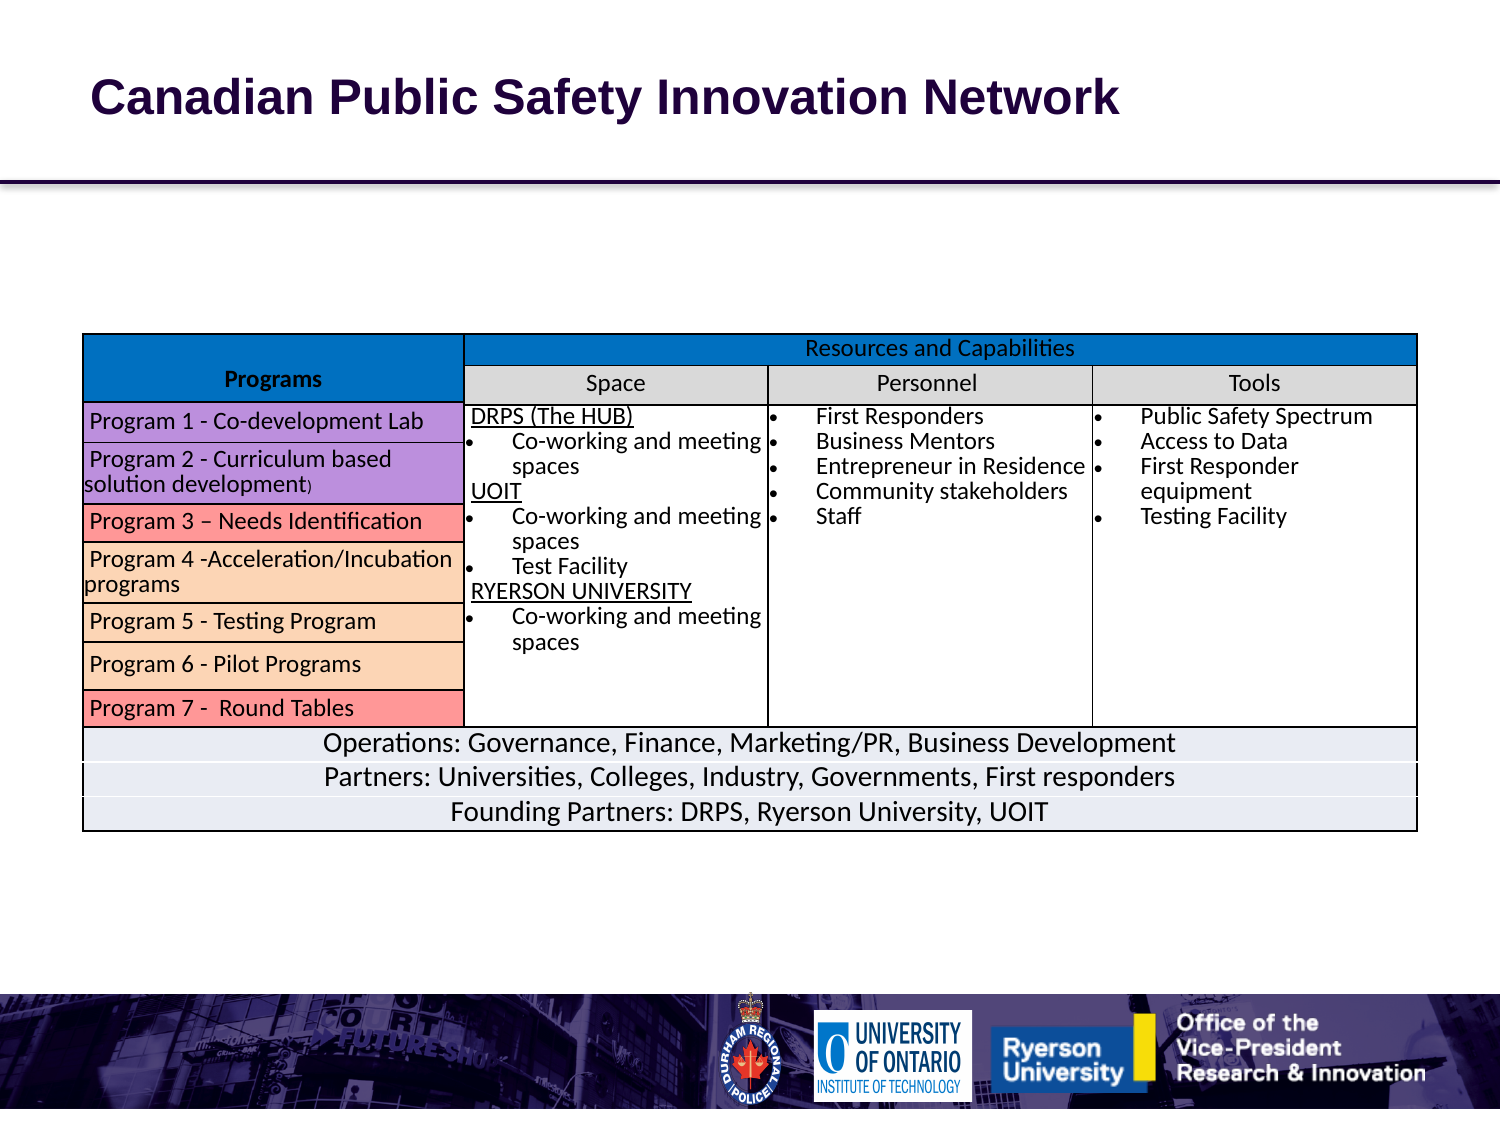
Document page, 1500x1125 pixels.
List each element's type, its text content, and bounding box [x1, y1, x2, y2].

table_header DRPS (The HUB) Co-working and meeting spaces UOIT Co-working and meeting spaces Test Facility RYERSON UNIVERSITY Co-working and meeting spaces [465, 406, 767, 726]
table_cell Program 7 - Round Tables [84, 691, 463, 726]
table_cell Tools [1093, 366, 1416, 404]
table_header Public Safety Spectrum Access to Data First Responder equipment Testing Facility [1093, 406, 1416, 726]
table_cell Program 3 – Needs Identification [84, 505, 463, 541]
table_cell Space [465, 366, 767, 404]
table_cell Program 2 - Curriculum based solution development) [84, 443, 463, 503]
title Canadian Public Safety Innovation Network [75, 55, 1425, 134]
table_cell Personnel [769, 366, 1092, 404]
table_header Resources and Capabilities [465, 335, 1416, 365]
table_header Operations: Governance, Finance, Marketing/PR, Business Development [84, 728, 1416, 761]
table_cell Program 1 - Co-development Lab [84, 403, 463, 442]
table_cell Program 6 - Pilot Programs [84, 643, 463, 689]
table_cell Partners: Universities, Colleges, Industry, Governments, First responders [84, 763, 1416, 796]
table_cell Program 5 - Testing Program [84, 604, 463, 641]
table_cell Program 4 -Acceleration/Incubation programs [84, 543, 463, 602]
table_header Programs [84, 335, 463, 401]
table_cell Founding Partners: DRPS, Ryerson University, UOIT [84, 797, 1416, 830]
picture [0, 992, 1500, 1109]
table_header First Responders Business Mentors Entrepreneur in Residence Community stakeholders Staff [769, 406, 1092, 726]
